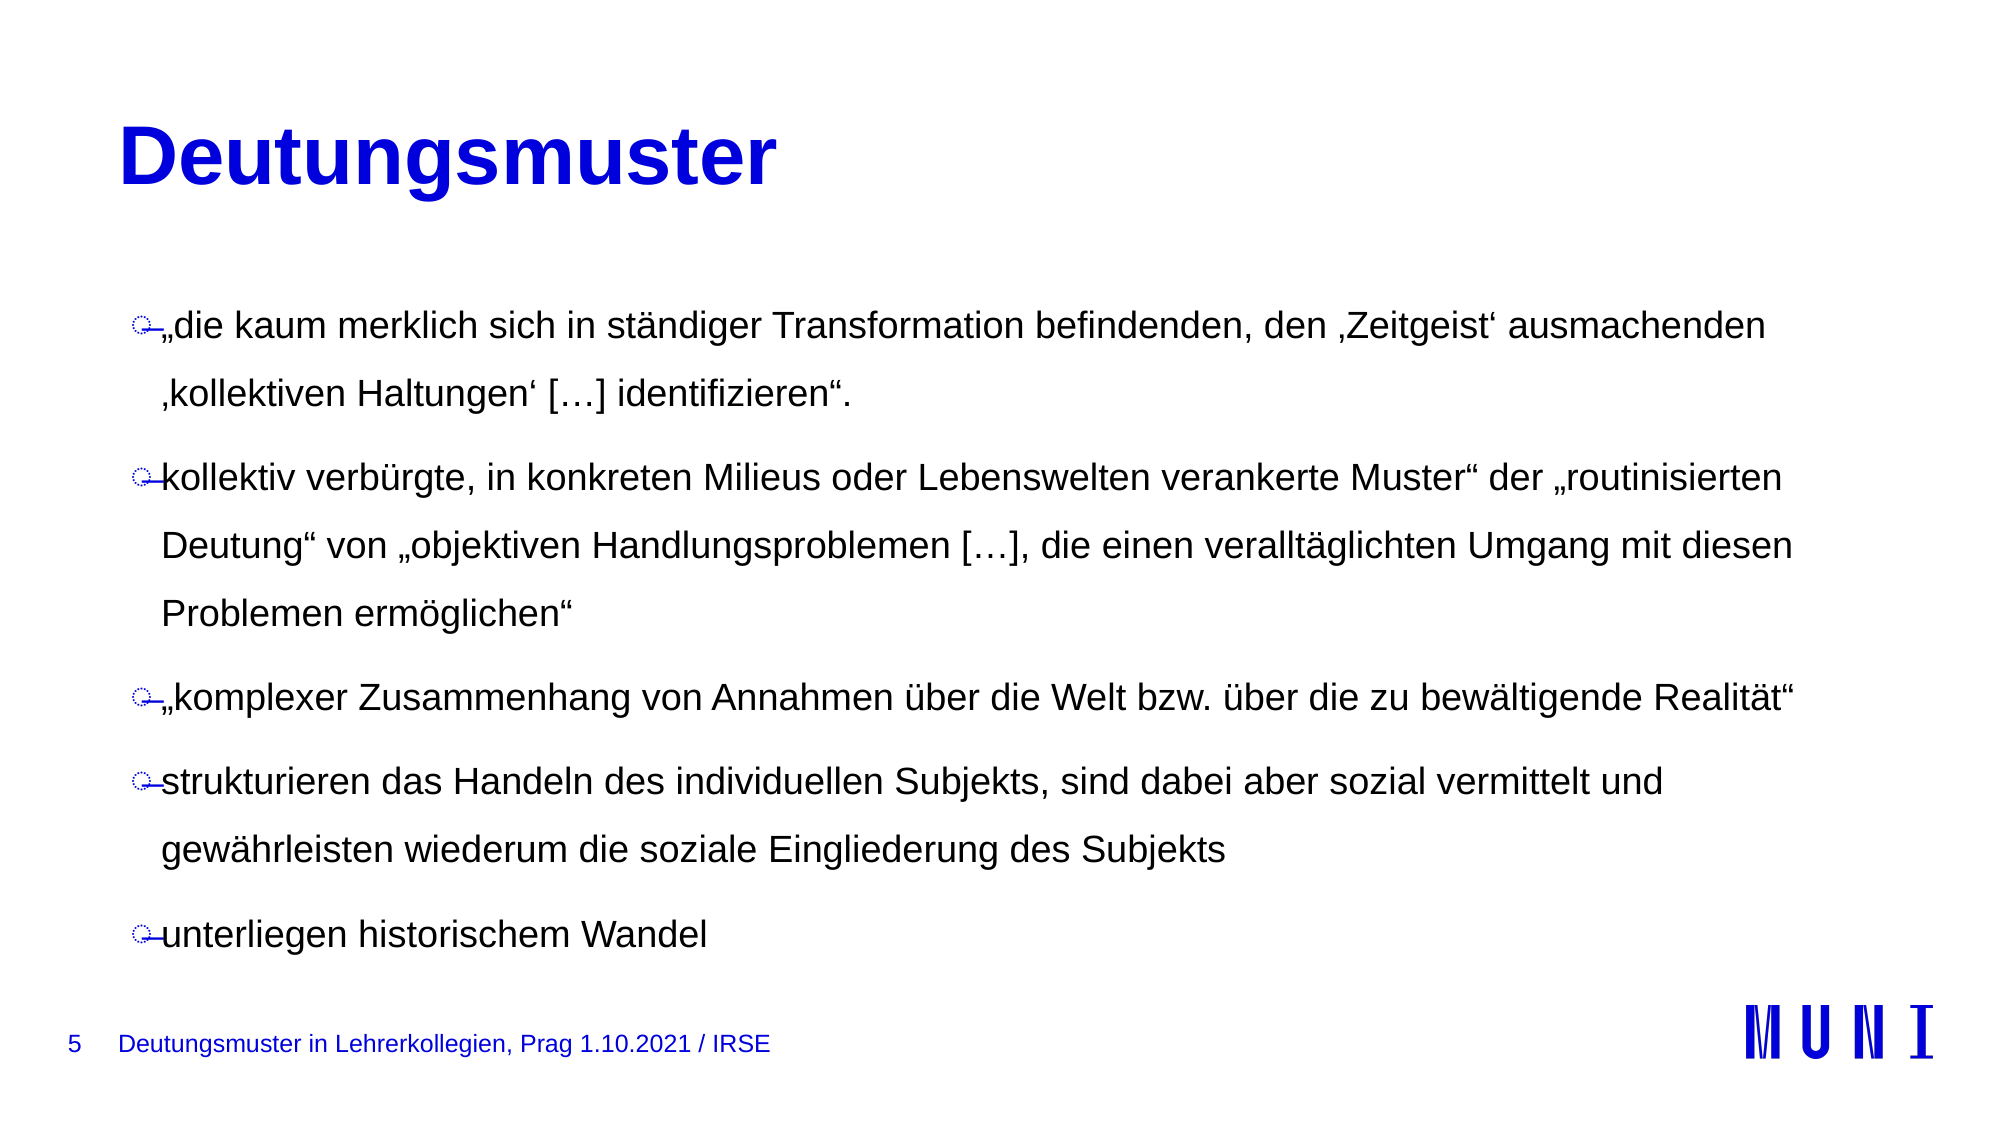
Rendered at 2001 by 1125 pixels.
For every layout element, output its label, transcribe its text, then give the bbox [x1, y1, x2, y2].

picture [1746, 1005, 1933, 1059]
title Deutungsmuster [118, 118, 1883, 193]
list „die kaum merklich sich in ständiger Transformation befindenden, den ‚Zeitgeist‘ ausmachenden ‚kollektiven Haltungen‘ […] identifizieren“. kollektiv verbürgte, in konkreten Milieus oder Lebenswelten verankerte Muster“ der „routinisierten Deutung“ von „objektiven Handlungsproblemen […], die einen veralltäglichten Umgang mit diesen Problemen ermöglichen“ „komplexer Zusammenhang von Annahmen über die Welt bzw. über die zu bewältigende Realität“ strukturieren das Handeln des individuellen Subjekts, sind dabei aber sozial vermittelt und gewährleisten wiederum die soziale Eingliederung des Subjekts unterliegen historischem Wandel [118, 277, 1883, 957]
footer Deutungsmuster in Lehrerkollegien, Prag 1.10.2021 / IRSE [118, 1021, 1418, 1063]
slide_number 5 [67, 1021, 110, 1063]
